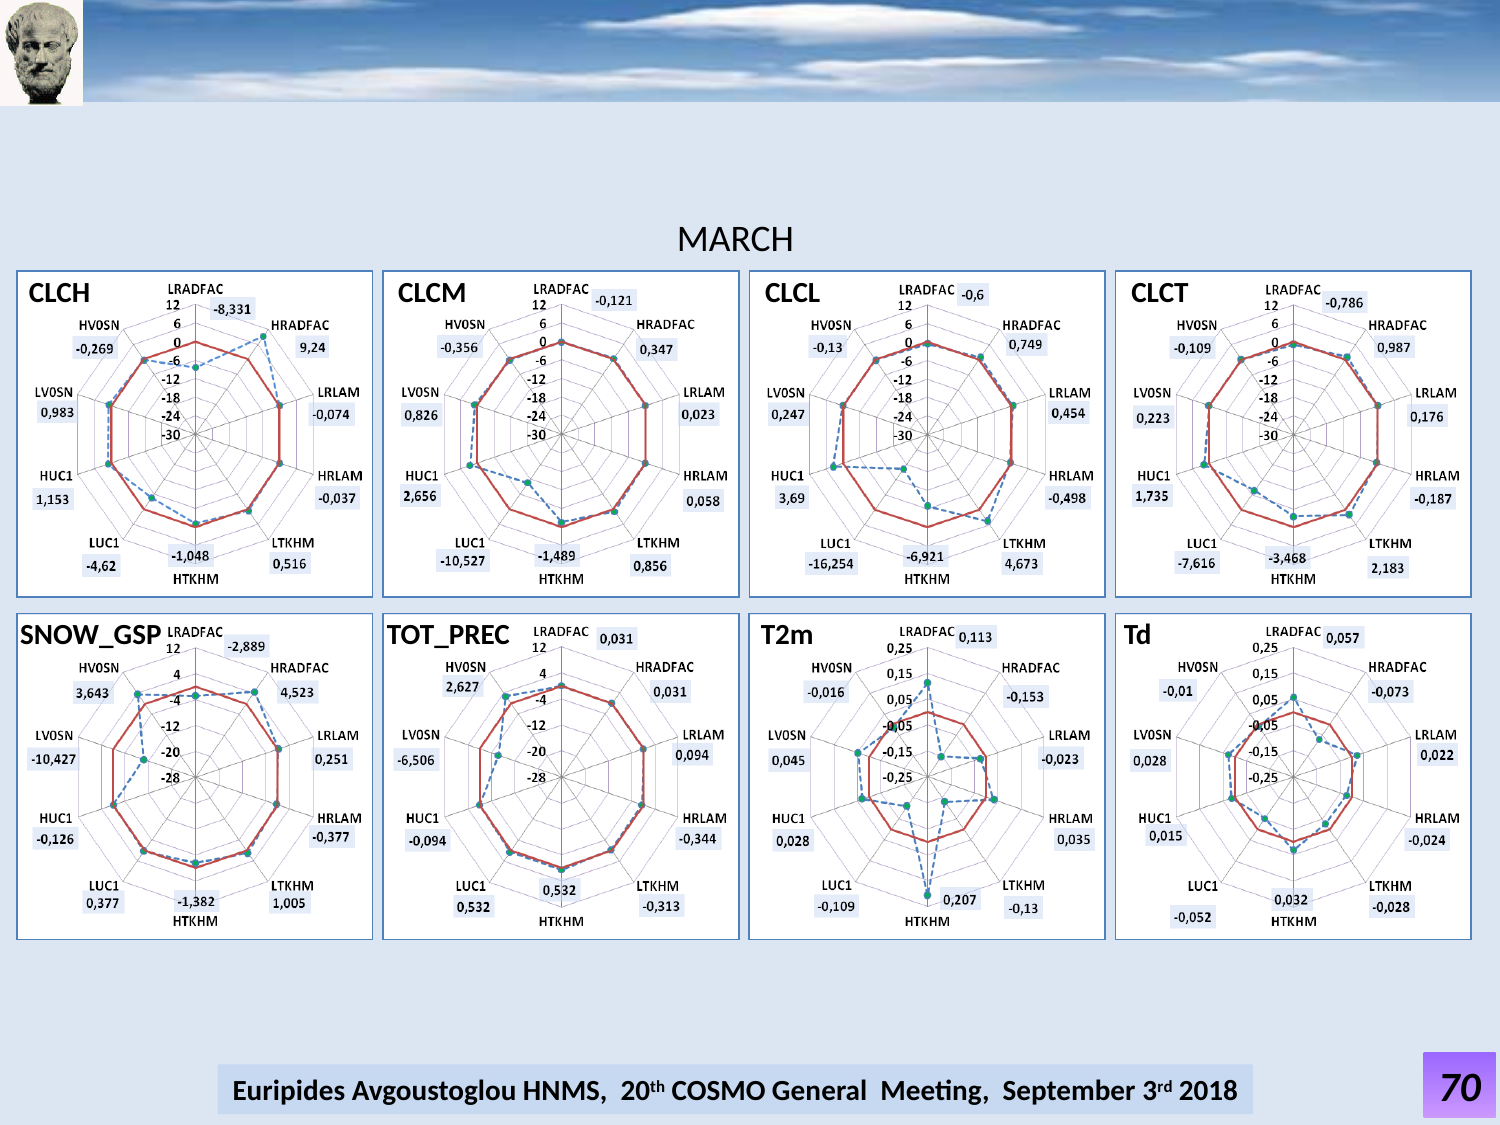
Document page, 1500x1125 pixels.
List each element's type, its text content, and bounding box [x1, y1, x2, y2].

text_box 70 [1423, 1052, 1496, 1118]
picture [749, 613, 1105, 940]
text_box T2m [746, 608, 829, 615]
picture [383, 613, 739, 940]
picture [1115, 613, 1471, 940]
text_box MARCH [662, 206, 809, 267]
text_box CLCT [1116, 265, 1204, 269]
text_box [0, 0, 1500, 106]
text_box SNOW_GSP [5, 608, 177, 658]
picture [749, 271, 1105, 597]
picture [383, 271, 739, 597]
text_box Euripides Avgoustoglou HNMS, 20th COSMO General Meeting, September 3rd 2018 [217, 1064, 1253, 1115]
text_box CLCH [14, 265, 106, 272]
text_box TOT_PREC [372, 608, 526, 619]
text_box CLCL [750, 265, 836, 269]
picture [1115, 271, 1471, 597]
text_box CLCM [383, 265, 482, 270]
picture [17, 613, 373, 940]
picture [17, 271, 373, 597]
text_box Td [1108, 608, 1167, 619]
